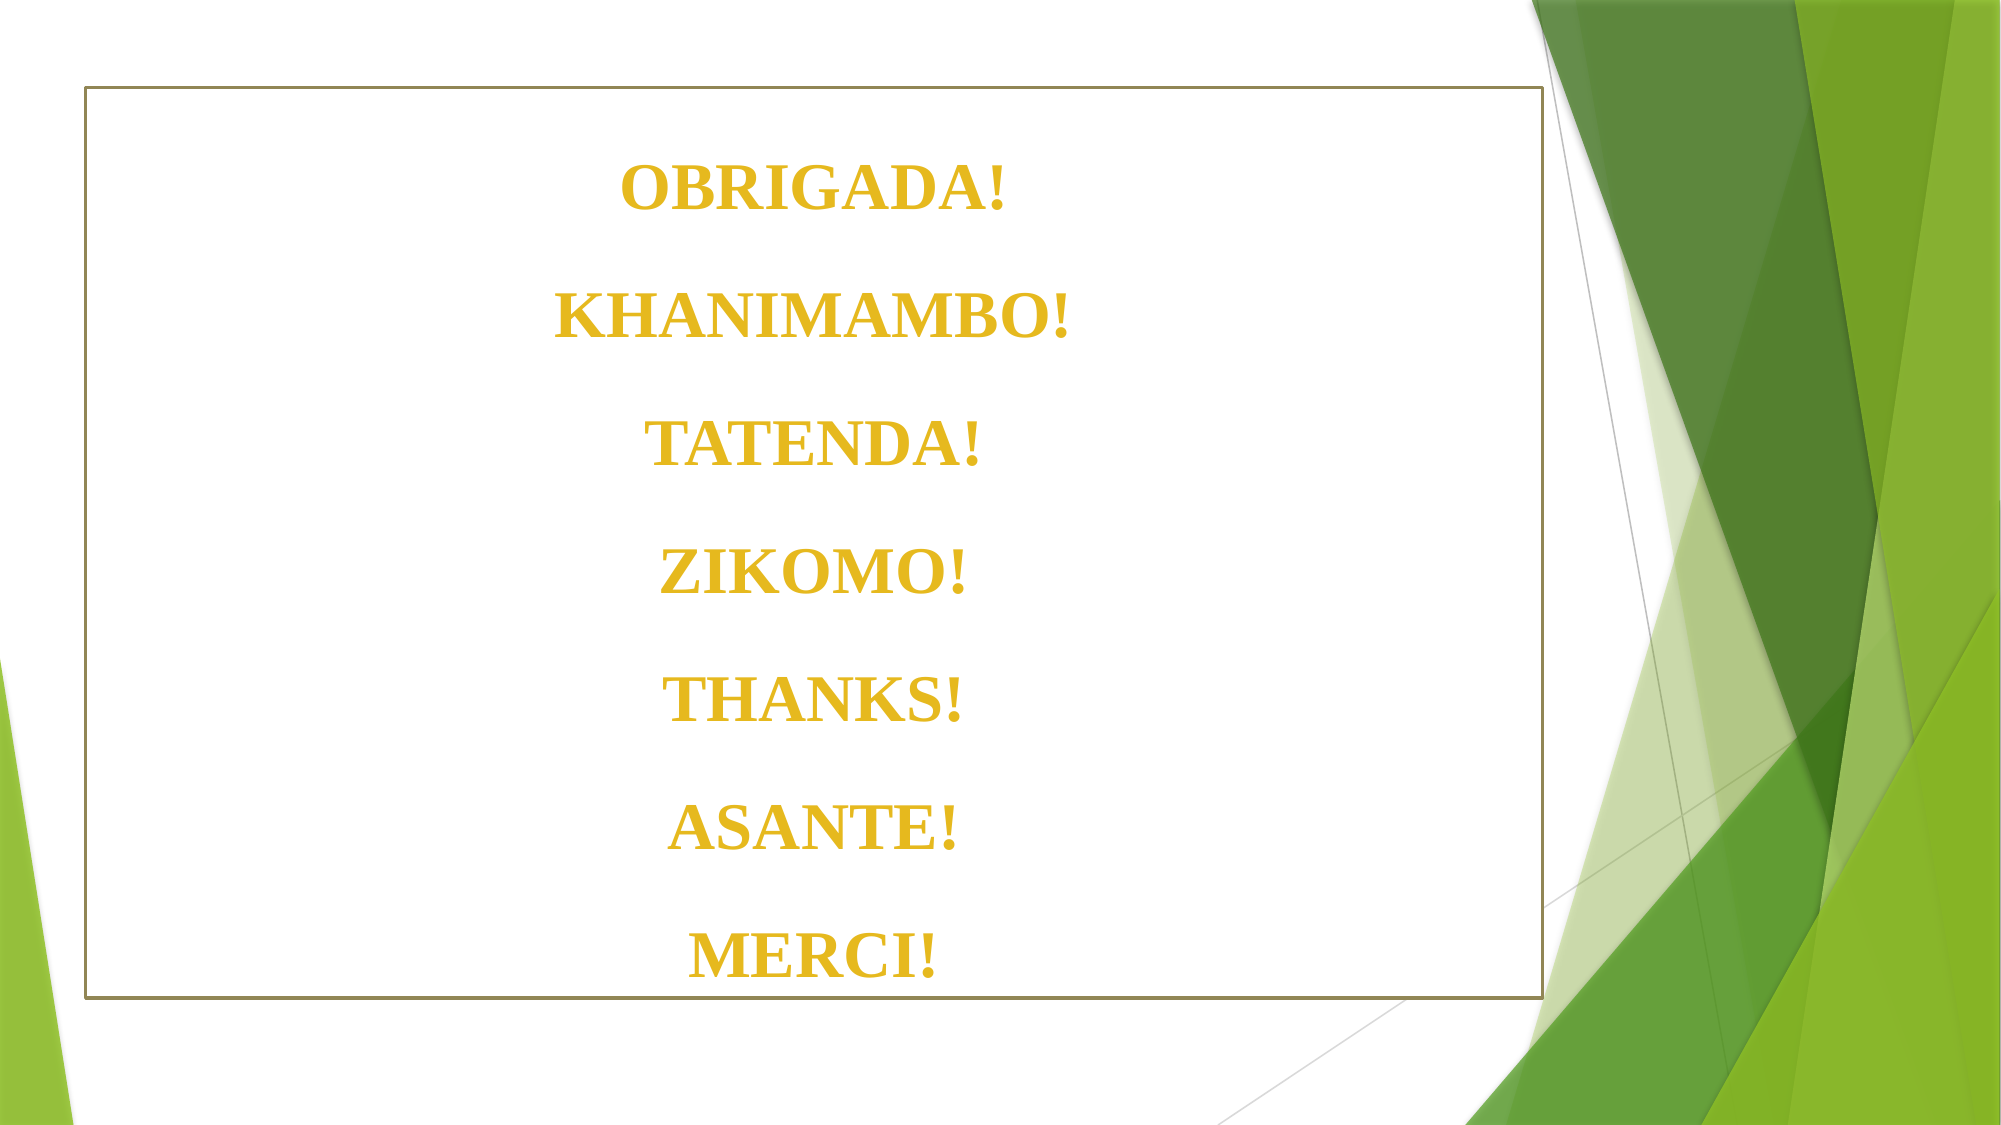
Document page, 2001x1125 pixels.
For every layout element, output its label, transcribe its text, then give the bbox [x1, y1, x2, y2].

text_box OBRIGADA! KHANIMAMBO! TATENDA! ZIKOMO! THANKS! ASANTE! MERCI! [84, 86, 1544, 1000]
